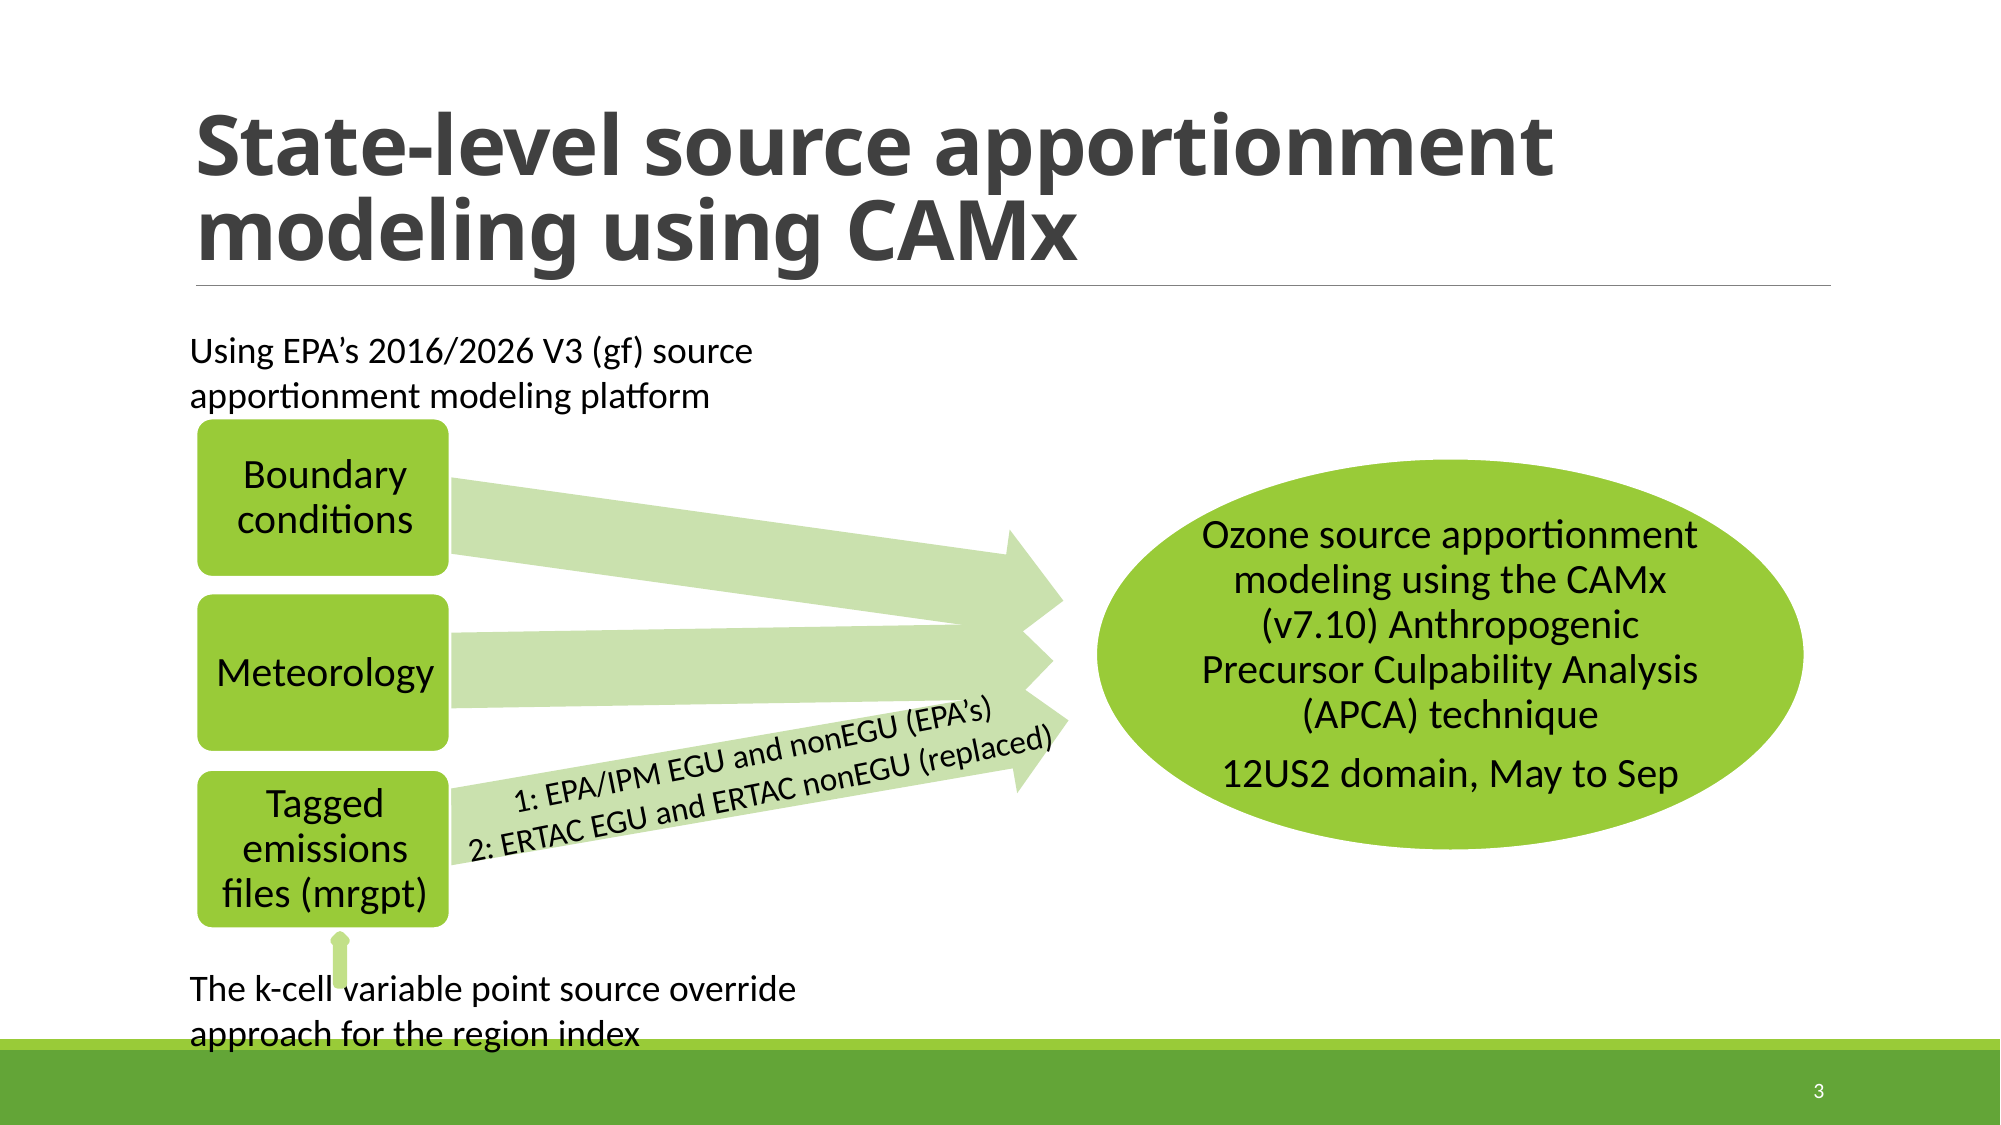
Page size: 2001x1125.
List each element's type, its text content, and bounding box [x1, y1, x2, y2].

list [174, 311, 1826, 973]
text_box The k-cell variable point source override approach for the region index [174, 980, 871, 1062]
slide_number 3 [1624, 1059, 1840, 1120]
title State-level source apportionment modeling using CAMx [180, 47, 1830, 285]
